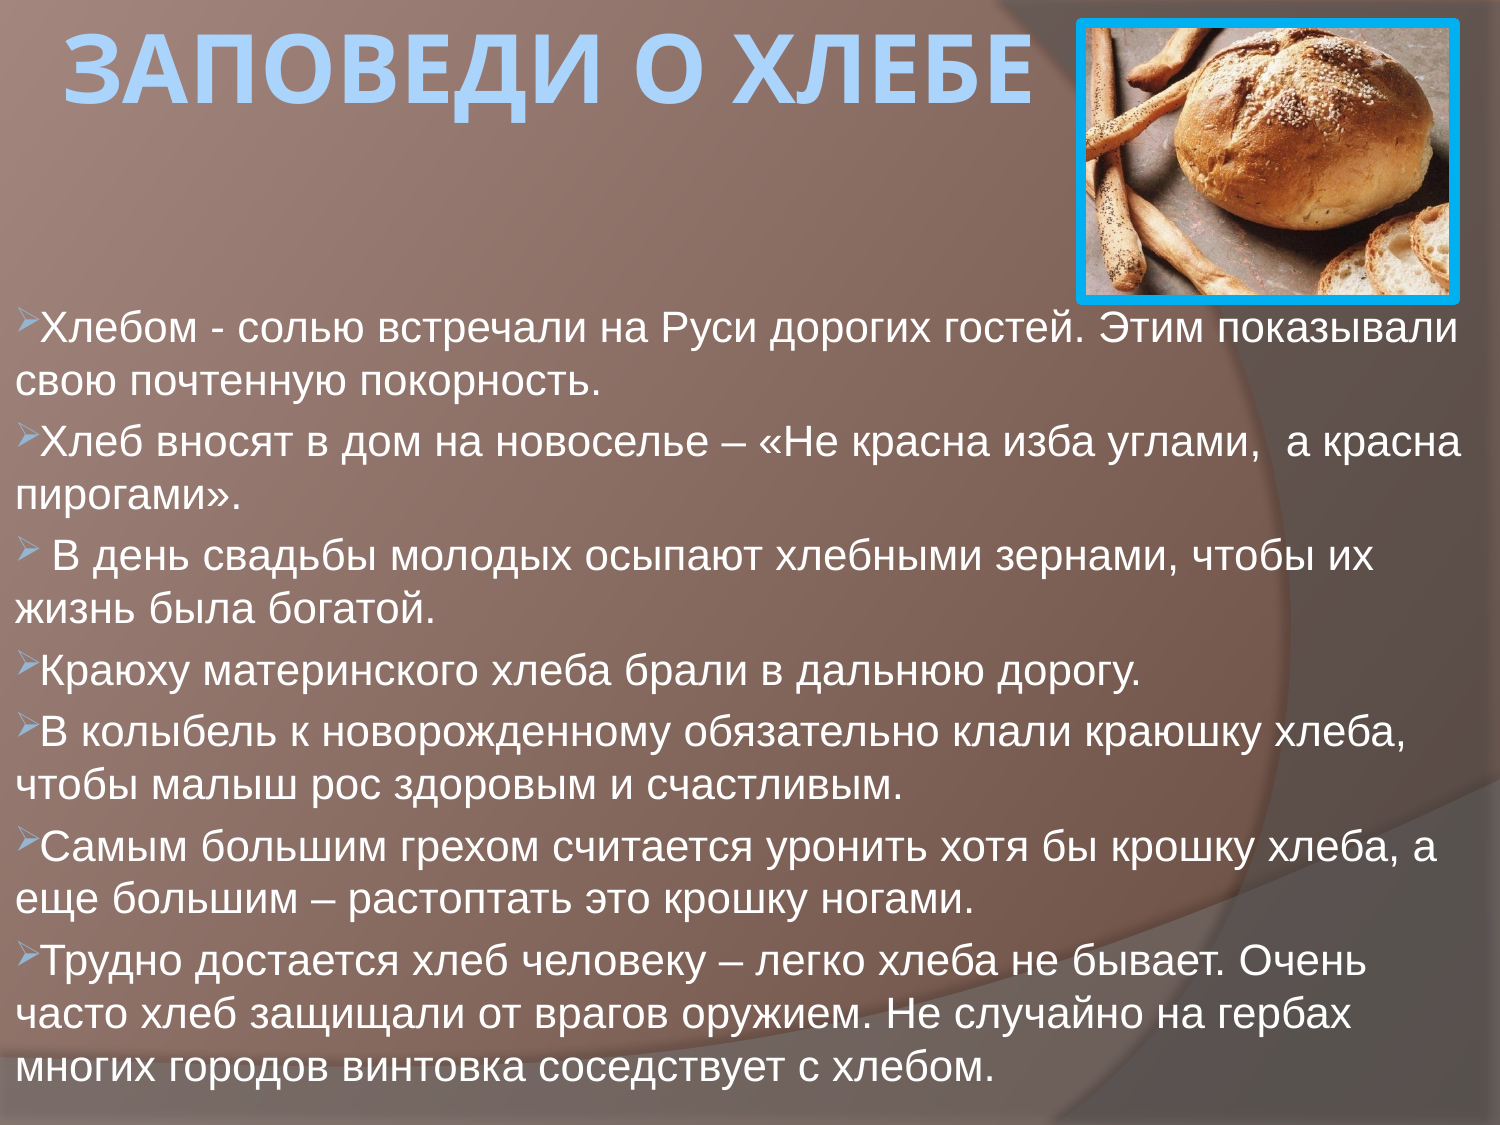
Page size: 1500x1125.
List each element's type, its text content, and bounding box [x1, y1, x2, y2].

subtitle Хлебом - солью встречали на Руси дорогих гостей. Этим показывали свою почтенную покорность. Хлеб вносят в дом на новоселье – «Не красна изба углами, а красна пирогами». В день свадьбы молодых осыпают хлебными зернами, чтобы их жизнь была богатой. Краюху материнского хлеба брали в дальнюю дорогу. В колыбель к новорожденному обязательно клали краюшку хлеба, чтобы малыш рос здоровым и счастливым. Самым большим грехом считается уронить хотя бы крошку хлеба, а еще большим – растоптать это крошку ногами. Трудно достается хлеб человеку – легко хлеба не бывает. Очень часто хлеб защищали от врагов оружием. Не случайно на гербах многих городов винтовка соседствует с хлебом. [0, 292, 1500, 1090]
title Заповеди о хлебе [0, 0, 1043, 292]
picture [1087, 29, 1448, 294]
